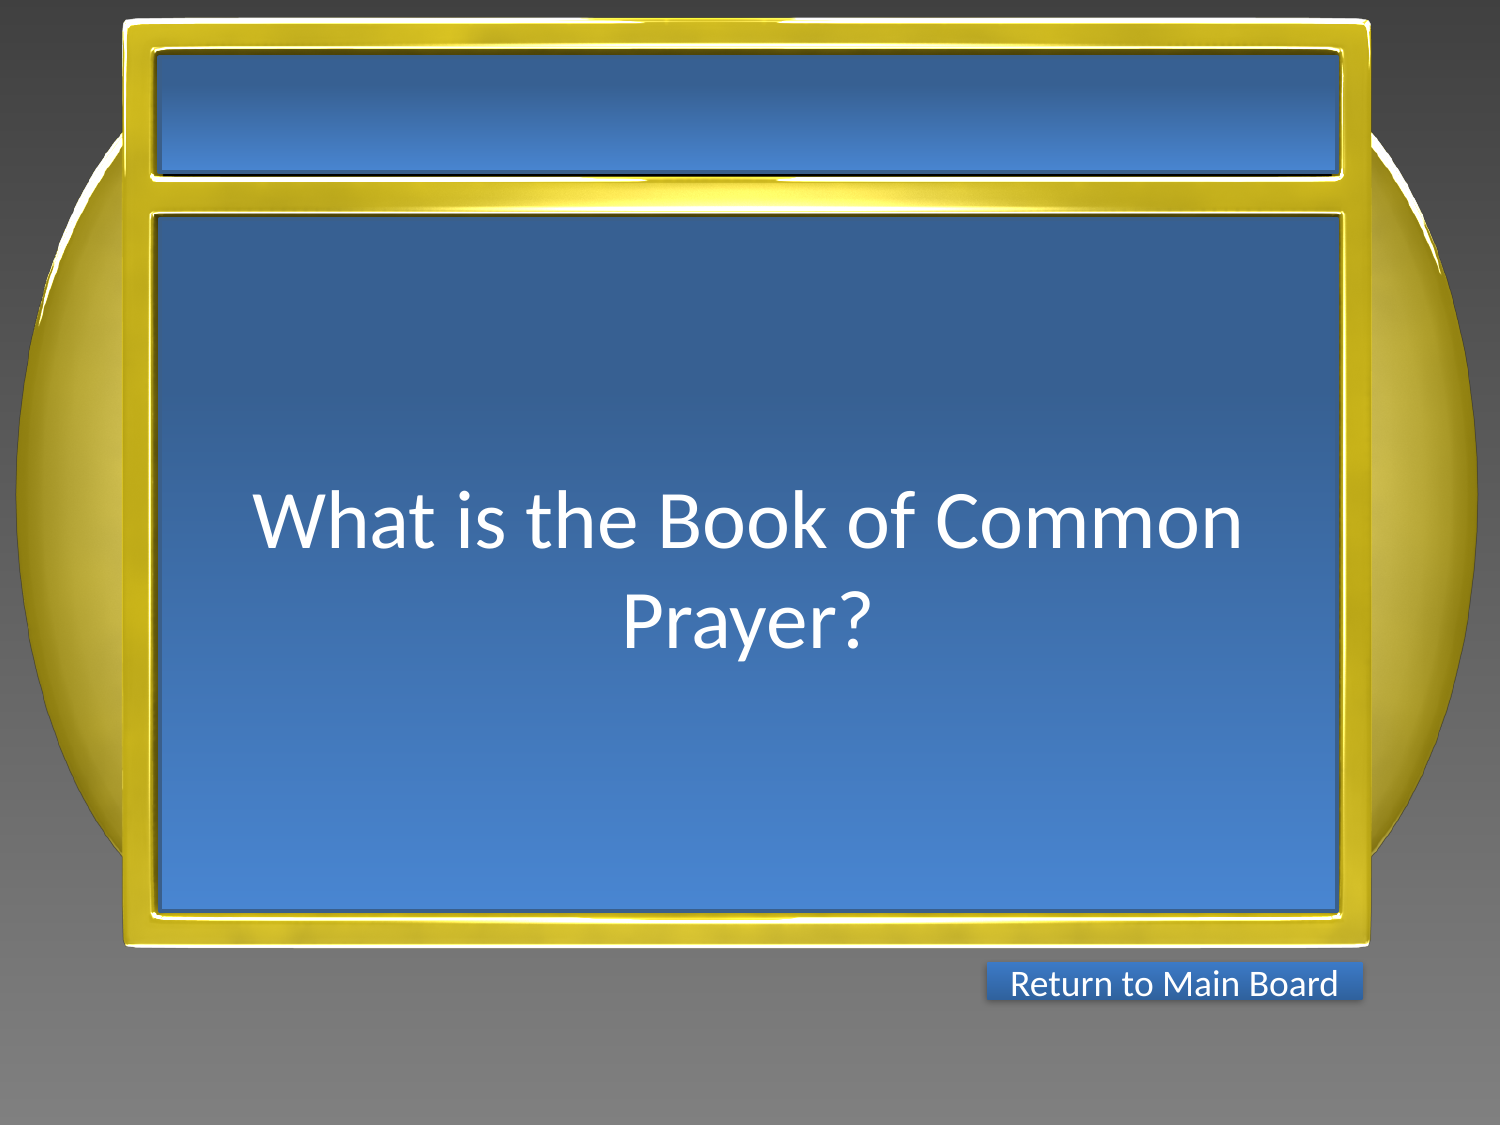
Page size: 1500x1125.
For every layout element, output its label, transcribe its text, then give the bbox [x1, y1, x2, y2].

picture [0, 0, 1499, 1050]
text_box Return to Main Board [987, 962, 1363, 1000]
text_box What is the Book of Common Prayer? [158, 217, 1339, 913]
text_box [157, 55, 1339, 174]
